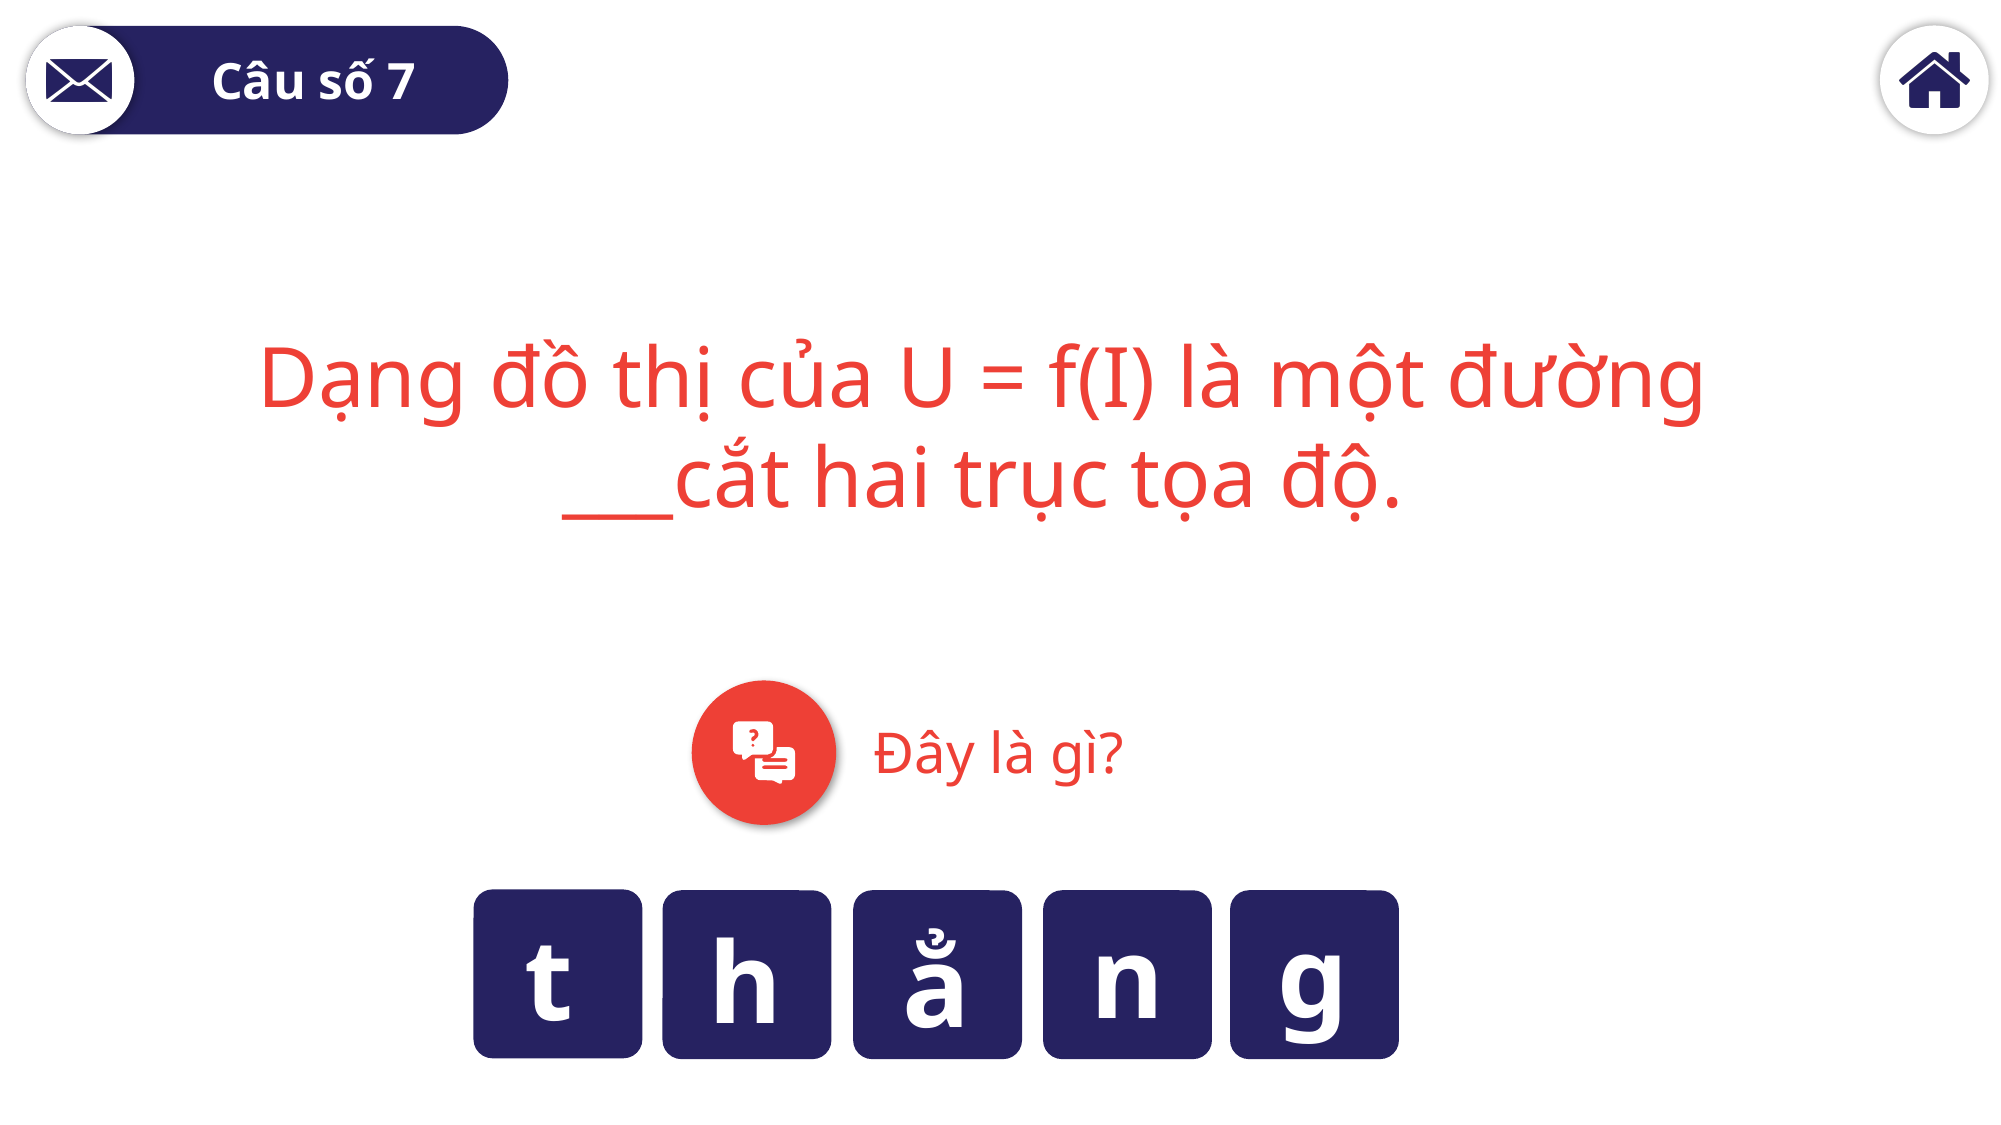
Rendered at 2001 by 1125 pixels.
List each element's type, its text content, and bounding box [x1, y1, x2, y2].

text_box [25, 25, 509, 135]
text_box [166, 187, 1804, 622]
text_box h [688, 903, 803, 1054]
text_box [1041, 889, 1214, 1061]
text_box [691, 680, 1188, 825]
text_box [1228, 889, 1400, 1061]
text_box [852, 889, 1024, 1061]
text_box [1879, 25, 1989, 135]
text_box ẳ [879, 907, 994, 1057]
text_box g [1256, 897, 1371, 1048]
picture [46, 59, 112, 102]
text_box t [491, 900, 606, 1050]
text_box [661, 889, 833, 1061]
text_box n [1070, 899, 1185, 1049]
text_box Dạng đồ thị của U = f(I) là một đường ___cắt hai trục tọa độ. [209, 316, 1757, 532]
text_box [472, 888, 644, 1060]
